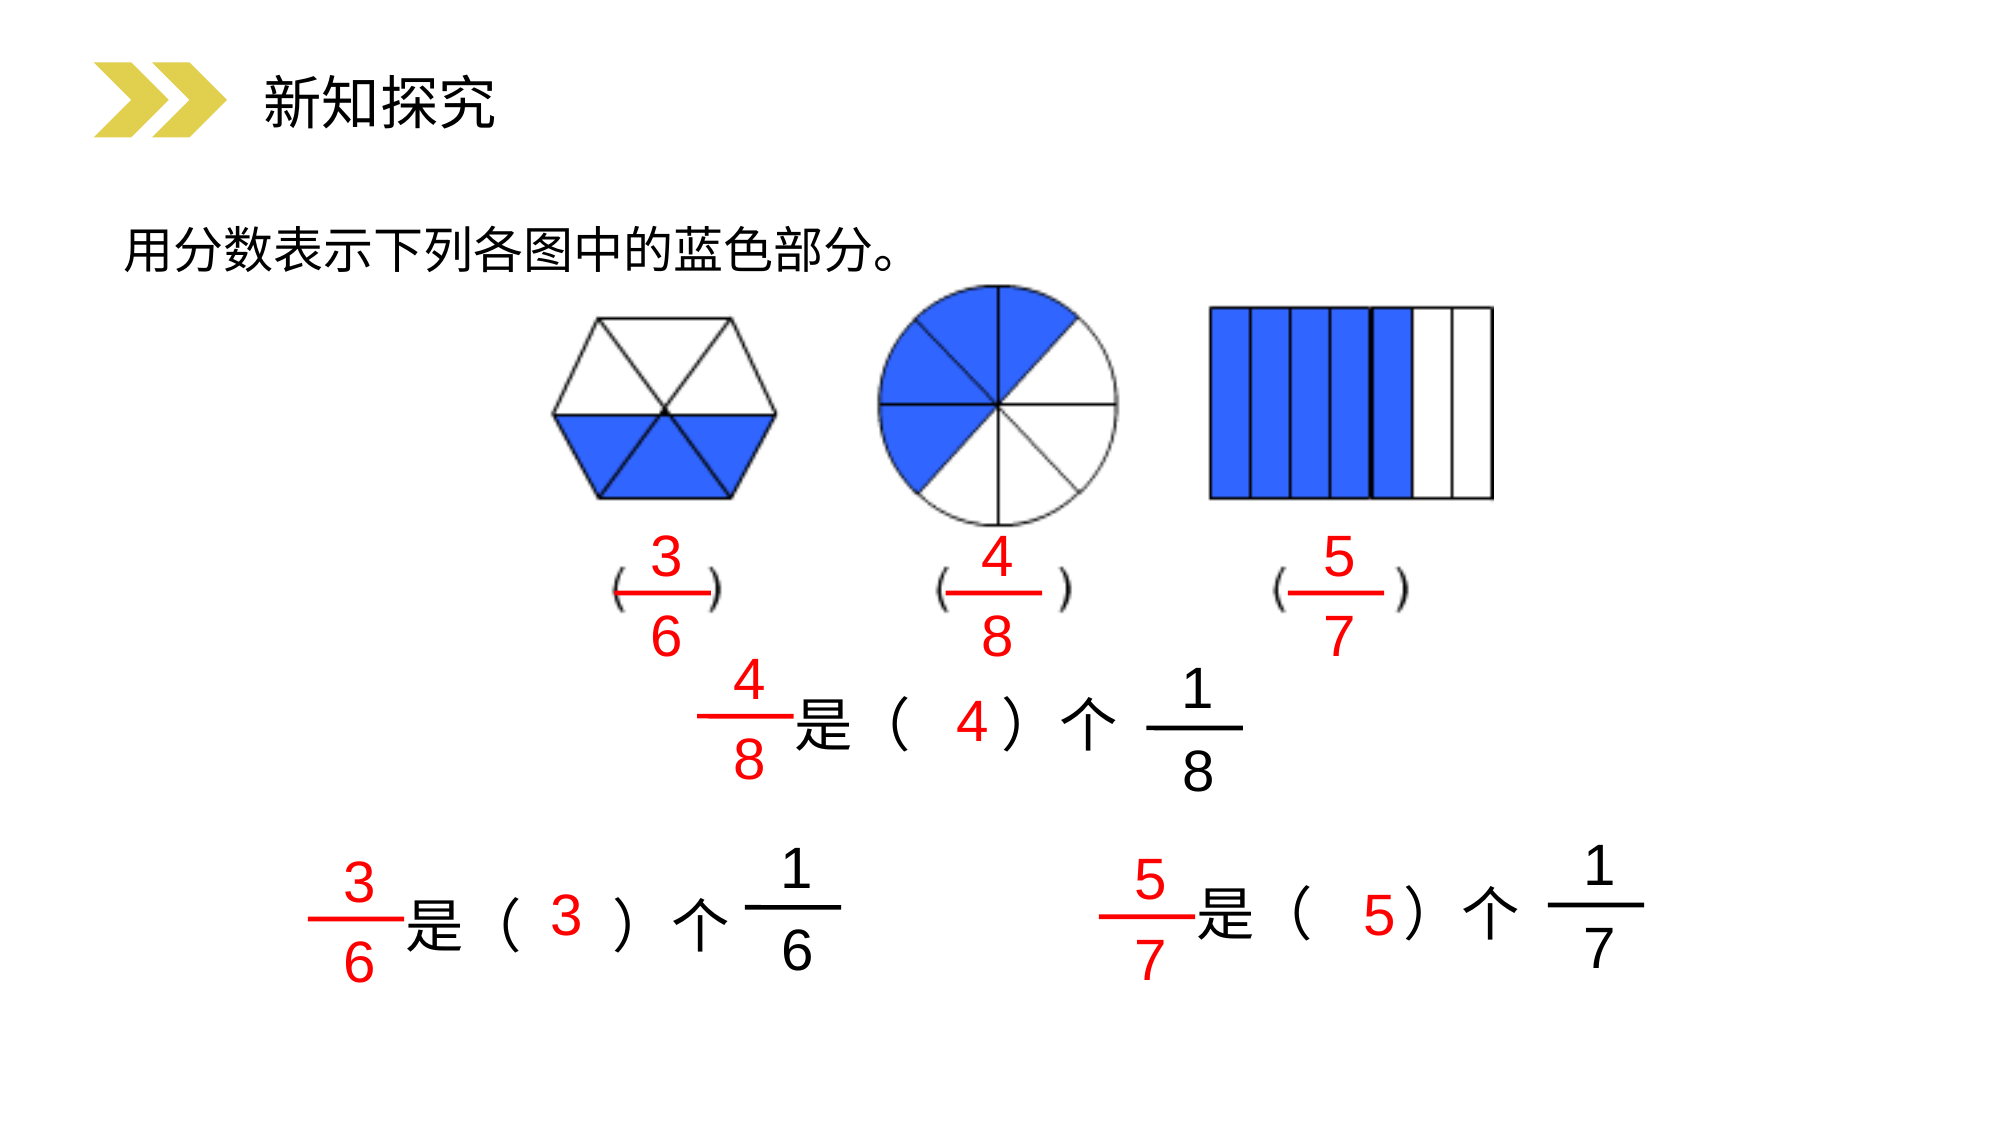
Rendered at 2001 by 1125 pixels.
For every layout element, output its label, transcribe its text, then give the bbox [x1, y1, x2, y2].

text_box 用分数表示下列各图中的蓝色部分。 [108, 217, 1046, 288]
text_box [945, 510, 1064, 633]
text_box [614, 510, 733, 633]
text_box 新知探究 [248, 66, 1088, 137]
picture [536, 275, 1494, 633]
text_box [307, 633, 1666, 1002]
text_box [1287, 510, 1406, 633]
